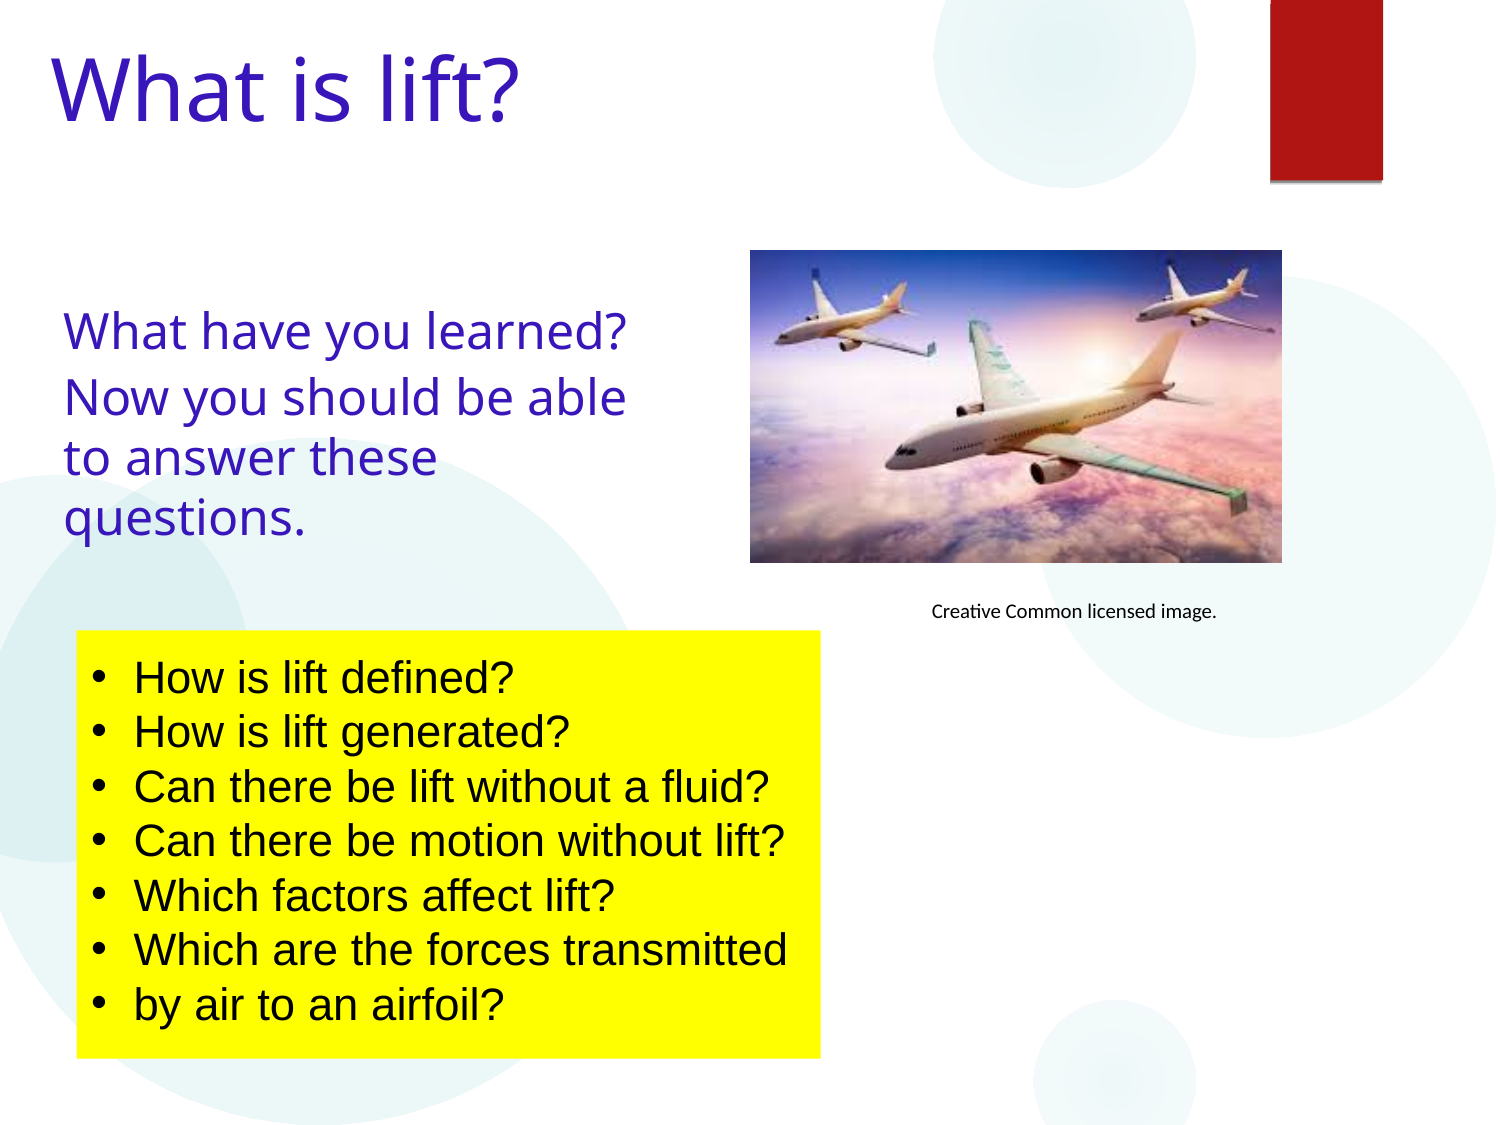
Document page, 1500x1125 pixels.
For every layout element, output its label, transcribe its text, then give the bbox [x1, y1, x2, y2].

text_box Creative Common licensed image. [917, 590, 1451, 630]
text_box How is lift defined? How is lift generated? Can there be lift without a fluid? Can there be motion without lift? Which factors affect lift? Which are the forces transmitted by air to an airfoil? [76, 630, 821, 1059]
picture [750, 250, 1282, 563]
text_box What have you learned? Now you should be able to answer these questions. [48, 292, 696, 553]
title What is lift? [35, 26, 1473, 122]
